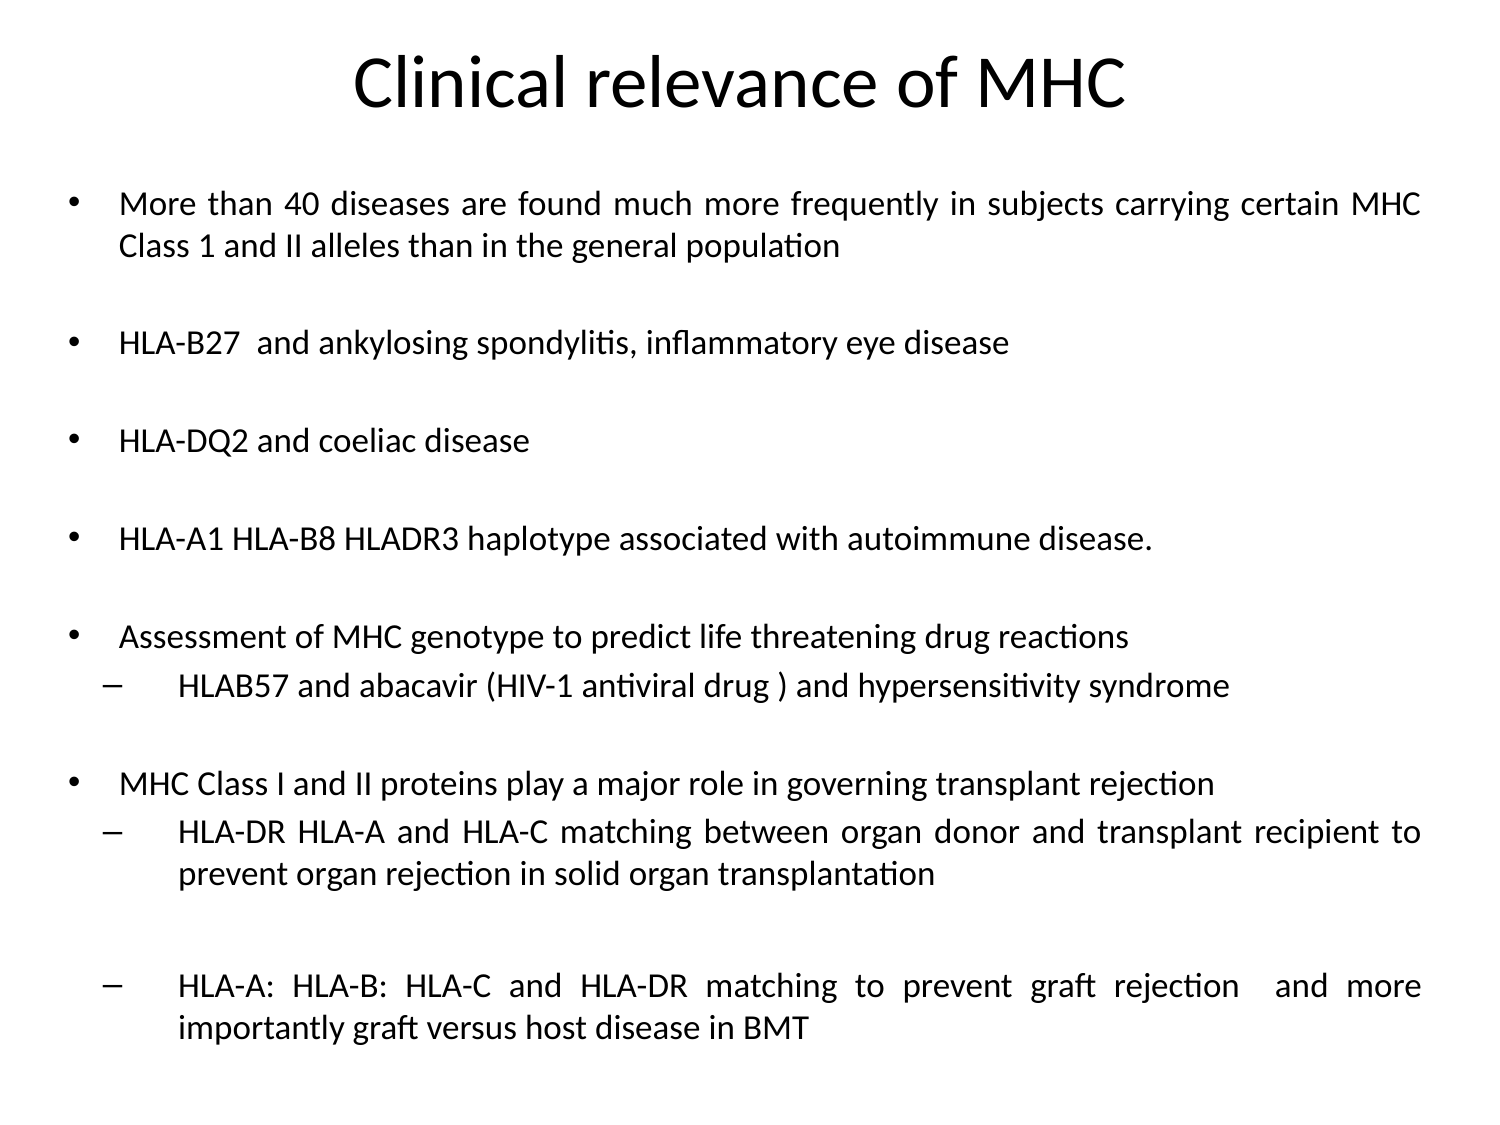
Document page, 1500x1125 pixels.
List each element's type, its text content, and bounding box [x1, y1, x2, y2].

title Clinical relevance of MHC [64, 30, 1415, 124]
list More than 40 diseases are found much more frequently in subjects carrying certain MHC Class 1 and II alleles than in the general population HLA-B27 and ankylosing spondylitis, inflammatory eye disease HLA-DQ2 and coeliac disease HLA-A1 HLA-B8 HLADR3 haplotype associated with autoimmune disease. Assessment of MHC genotype to predict life threatening drug reactions HLAB57 and abacavir (HIV-1 antiviral drug ) and hypersensitivity syndrome MHC Class I and II proteins play a major role in governing transplant rejection HLA-DR HLA-A and HLA-C matching between organ donor and transplant recipient to prevent organ rejection in solid organ transplantation HLA-A: HLA-B: HLA-C and HLA-DR matching to prevent graft rejection and more importantly graft versus host disease in BMT [53, 172, 1438, 1063]
